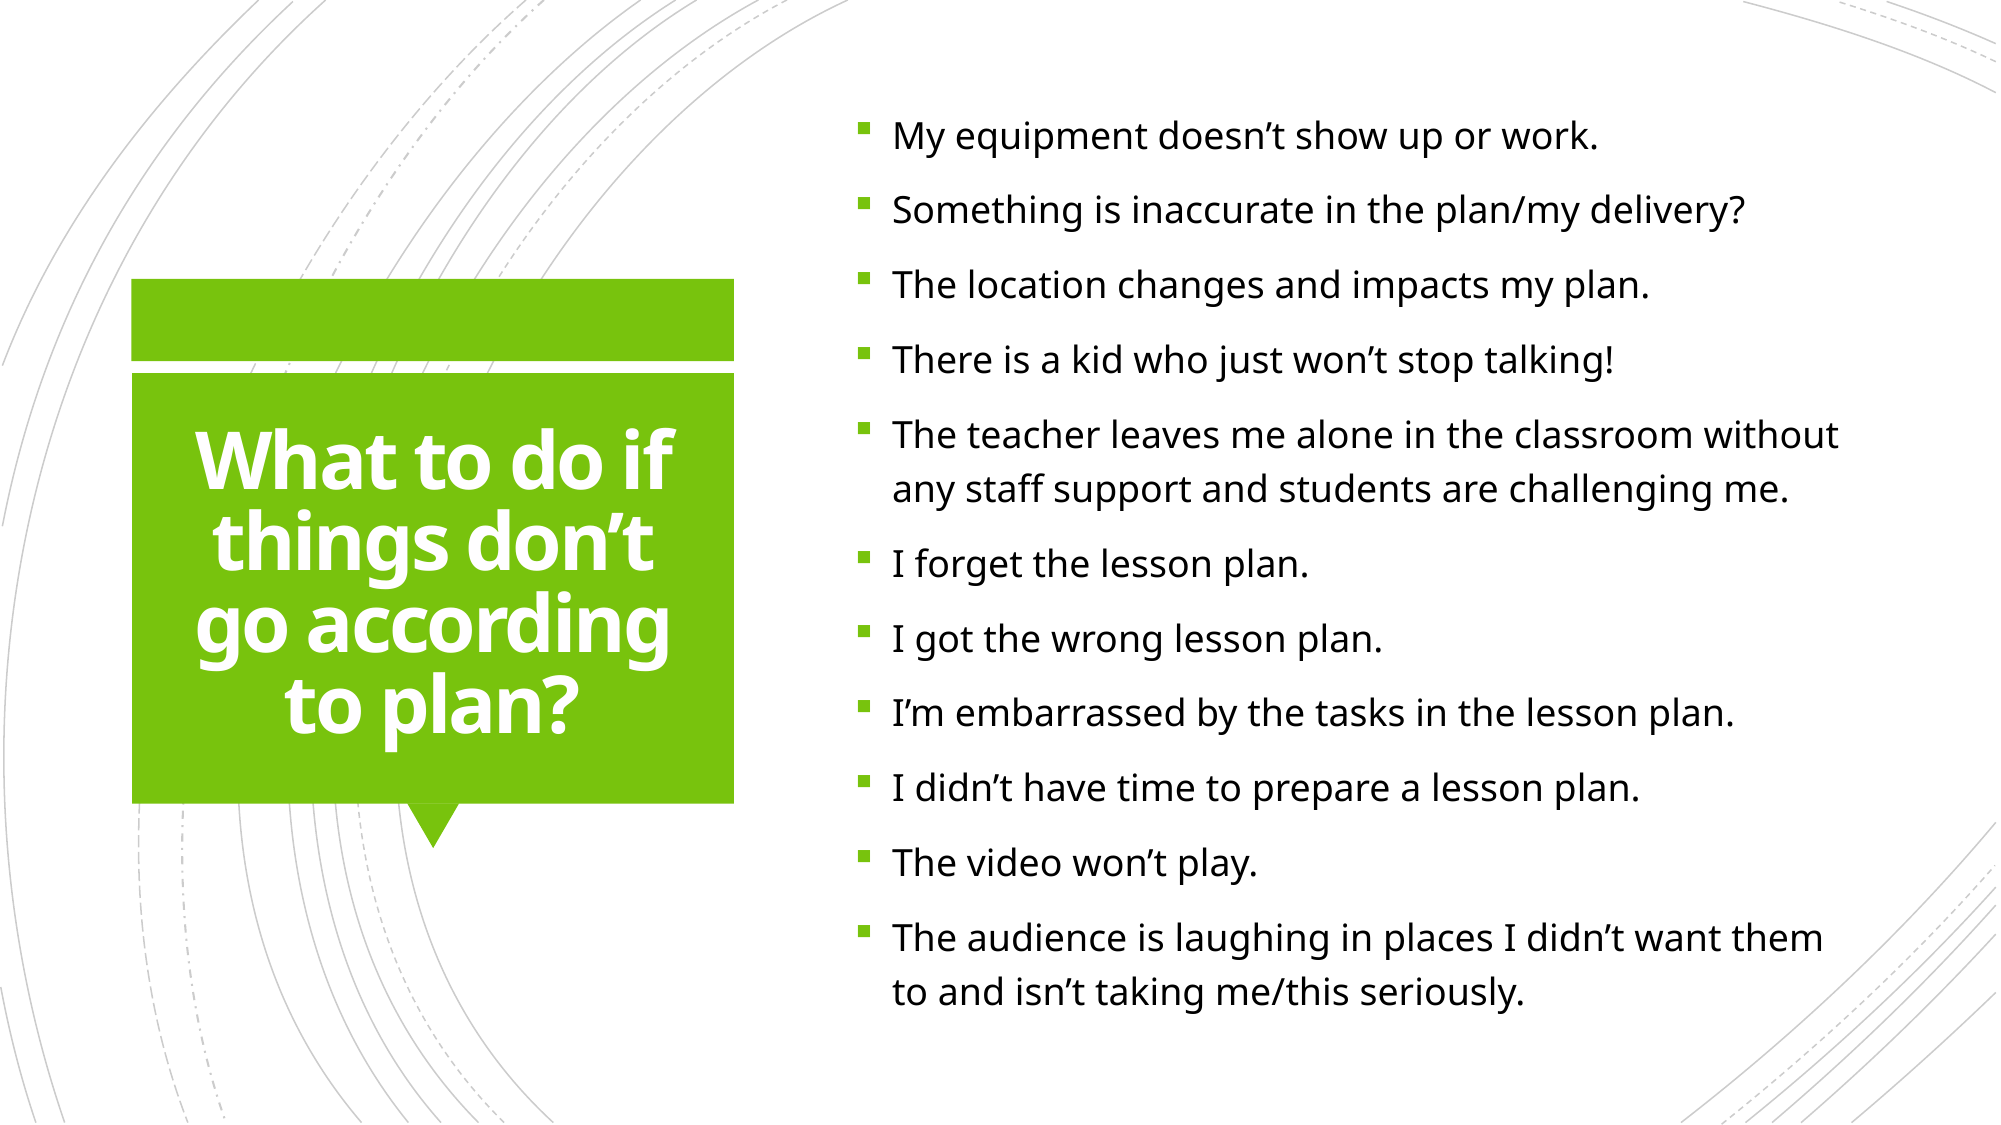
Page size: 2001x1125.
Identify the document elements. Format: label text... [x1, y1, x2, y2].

list My equipment doesn’t show up or work. Something is inaccurate in the plan/my delivery? The location changes and impacts my plan. There is a kid who just won’t stop talking! The teacher leaves me alone in the classroom without any staff support and students are challenging me. I forget the lesson plan. I got the wrong lesson plan. I’m embarrassed by the tasks in the lesson plan. I didn’t have time to prepare a lesson plan. The video won’t play. The audience is laughing in places I didn’t want them to and isn’t taking me/this seriously. [839, 131, 1871, 1059]
title What to do if things don’t go according to plan? [145, 385, 720, 789]
